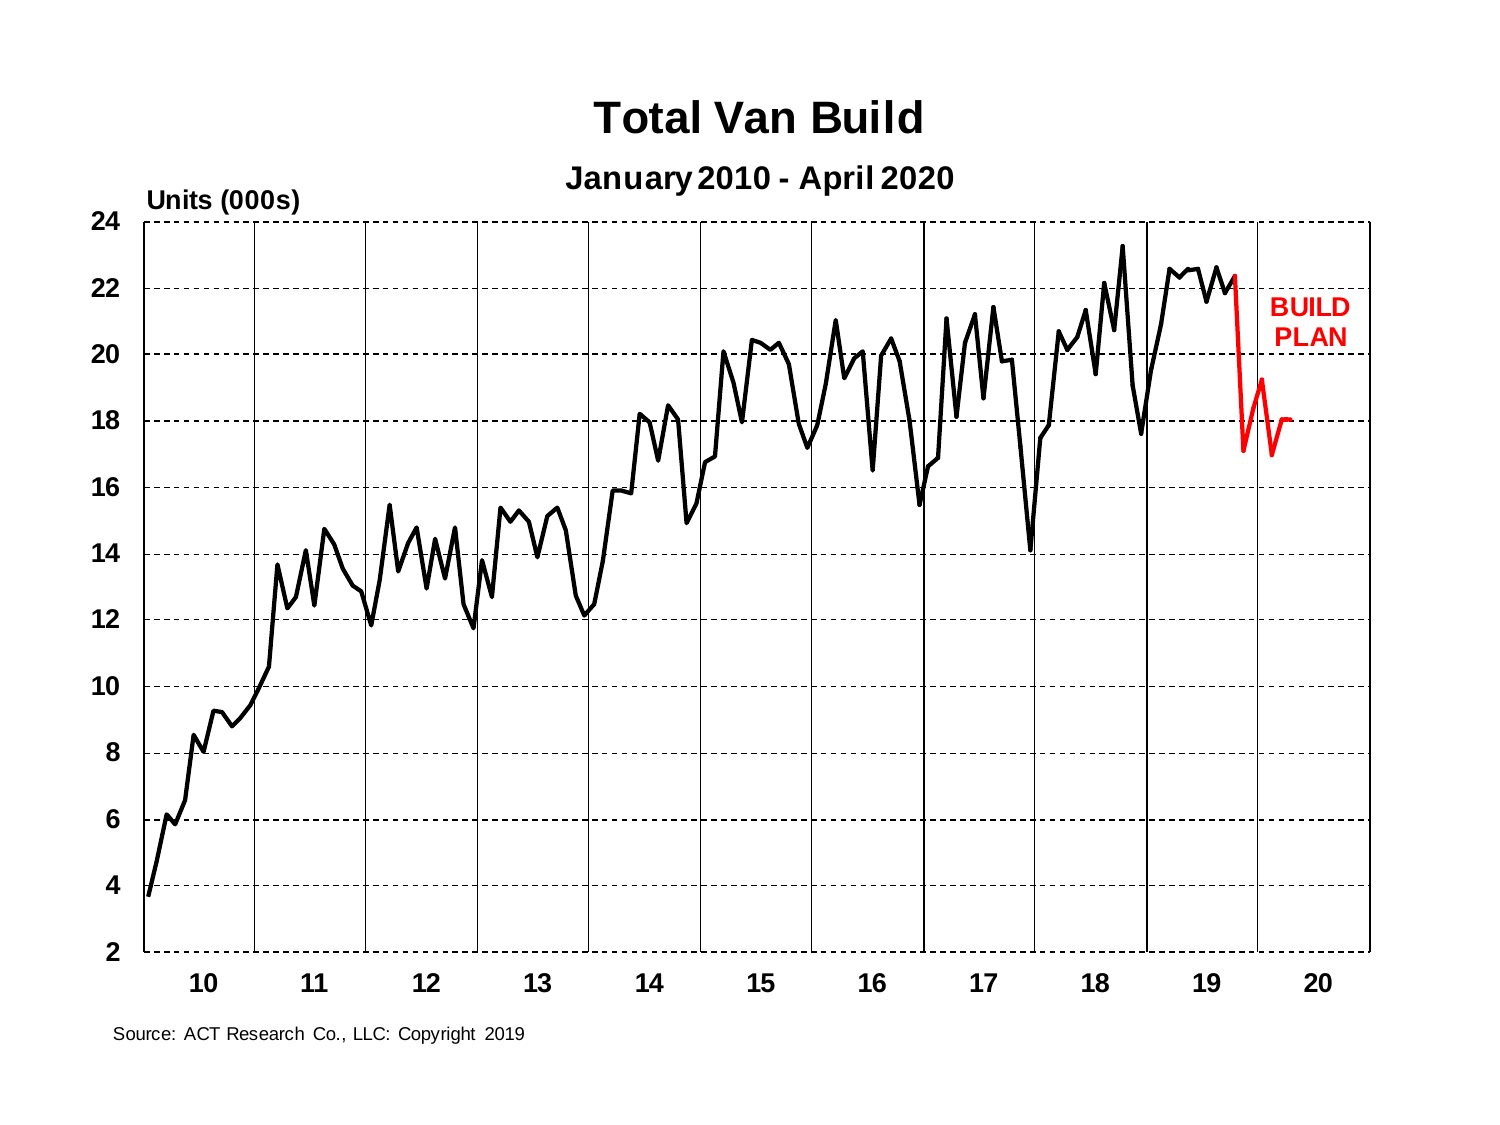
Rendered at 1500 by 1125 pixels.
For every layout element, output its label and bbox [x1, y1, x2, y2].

picture [74, 74, 1438, 1049]
